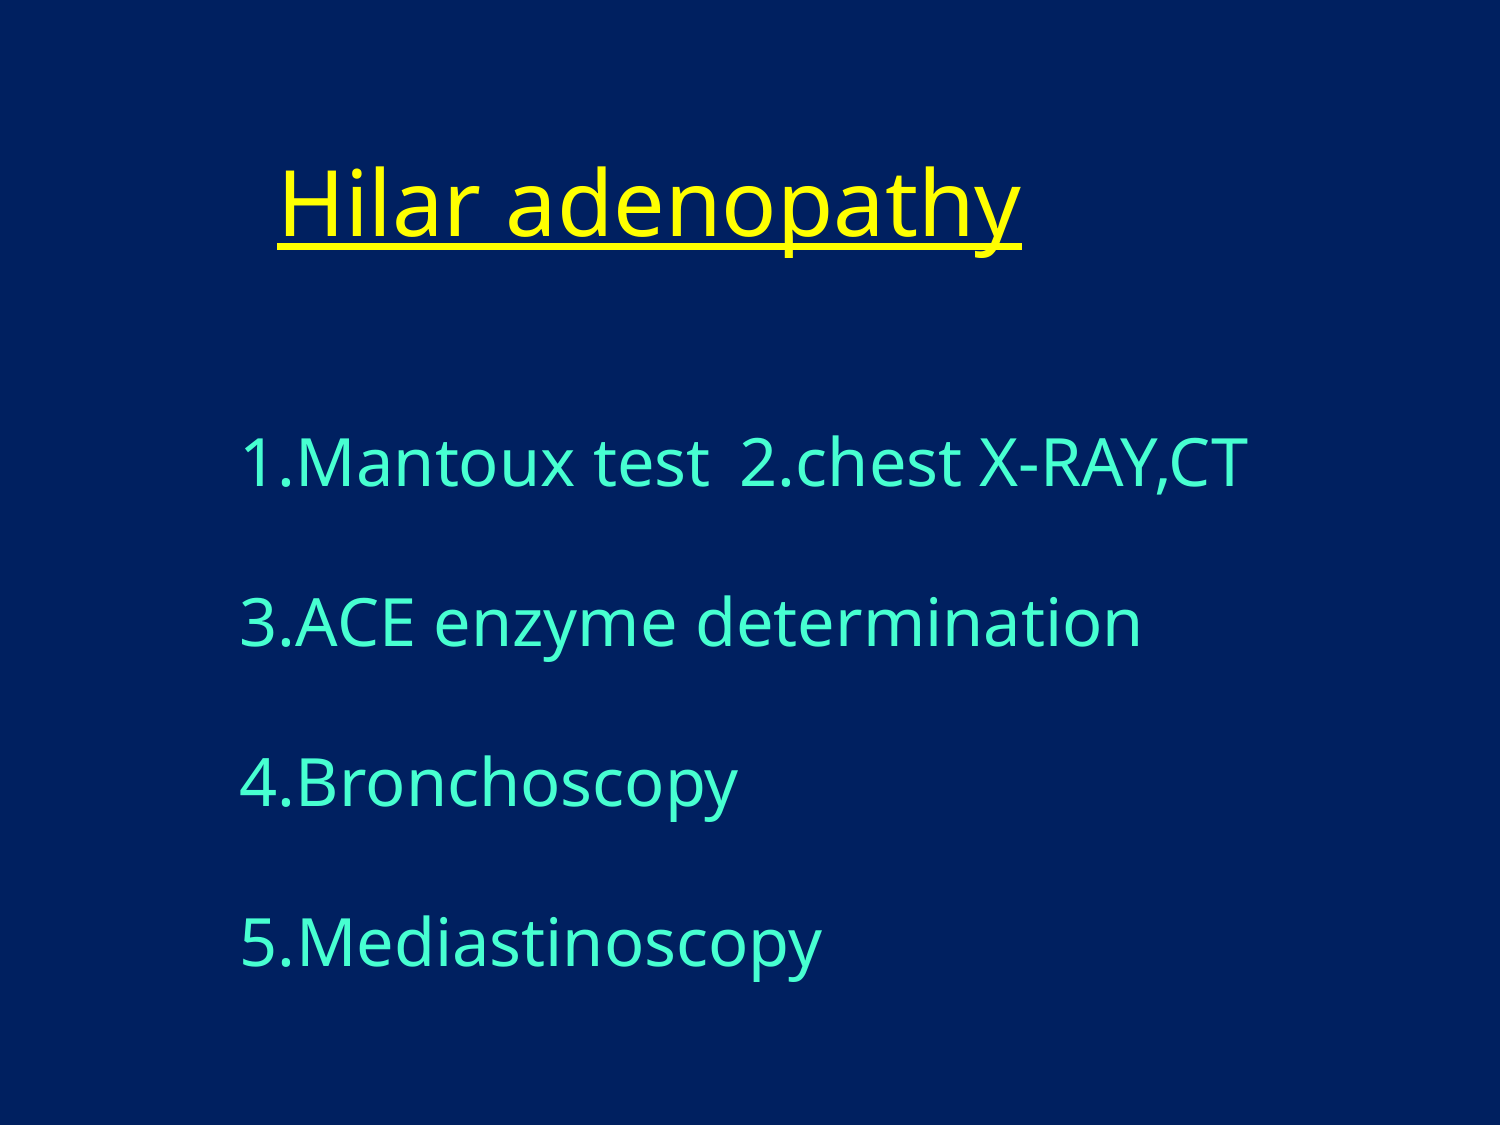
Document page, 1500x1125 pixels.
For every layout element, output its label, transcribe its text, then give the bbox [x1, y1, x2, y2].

text_box 2.chest X-RAY,CT [725, 412, 1500, 508]
text_box Hilar adenopathy [262, 137, 1300, 263]
text_box 1.Mantoux test 3.ACE enzyme determination 4.Bronchoscopy 5.Mediastinoscopy [225, 412, 1325, 1067]
